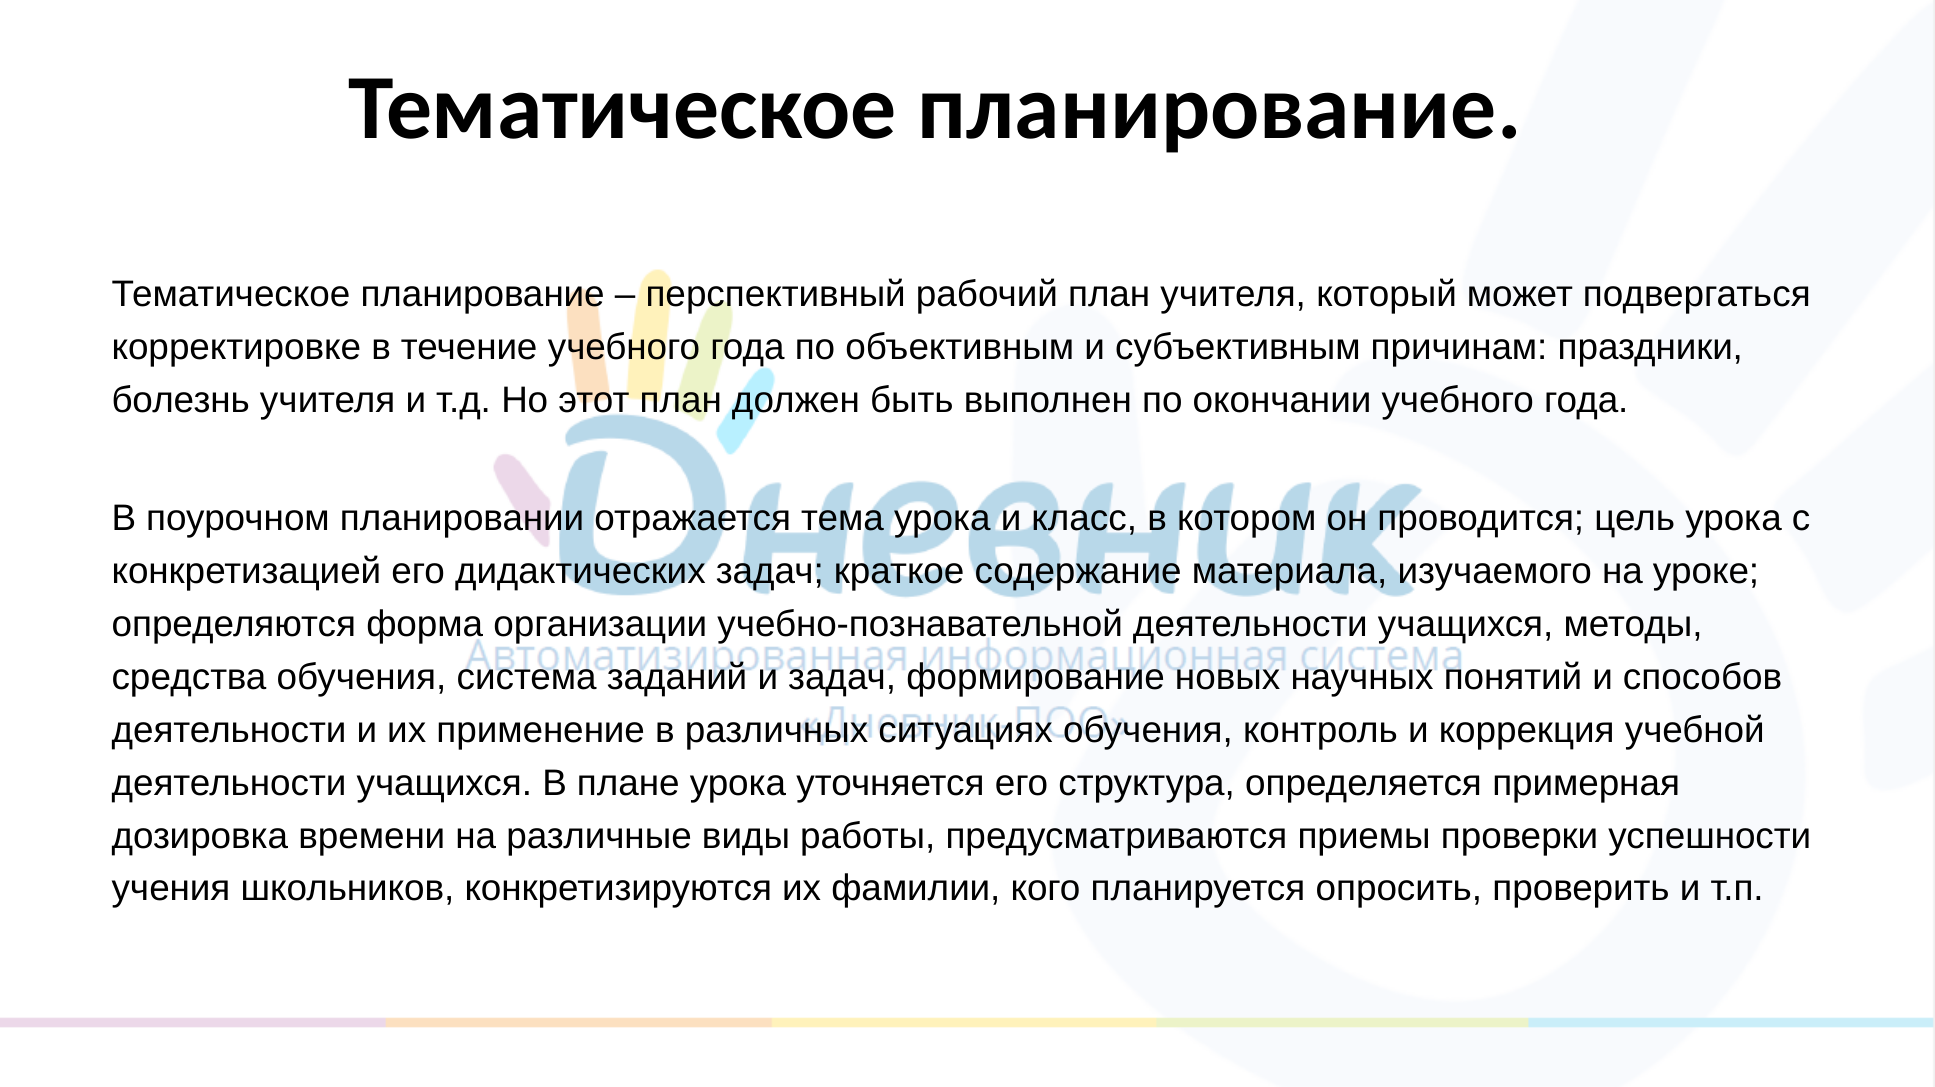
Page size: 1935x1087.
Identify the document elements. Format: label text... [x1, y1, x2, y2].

list Тематическое планирование – перспективный рабочий план учителя, который может подвергаться корректировке в течение учебного года по объективным и субъективным причинам: праздники, болезнь учителя и т.д. Но этот план должен быть выполнен по окончании учебного года. В поурочном планировании отражается тема урока и класс, в котором он проводится; цель урока с конкретизацией его дидактических задач; краткое содержание материала, изучаемого на уроке; определяются форма организации учебно-познавательной деятельности учащихся, методы, средства обучения, система заданий и задач, формирование новых научных понятий и способов деятельности и их применение в различных ситуациях обучения, контроль и коррекция учебной деятельности учащихся. В плане урока уточняется его структура, определяется примерная дозировка времени на различные виды работы, предусматриваются приемы проверки успешности учения школьников, конкретизируются их фамилии, кого планируется опросить, проверить и т.п. [96, 253, 1839, 1016]
title Тематическое планирование. [64, 11, 1807, 193]
